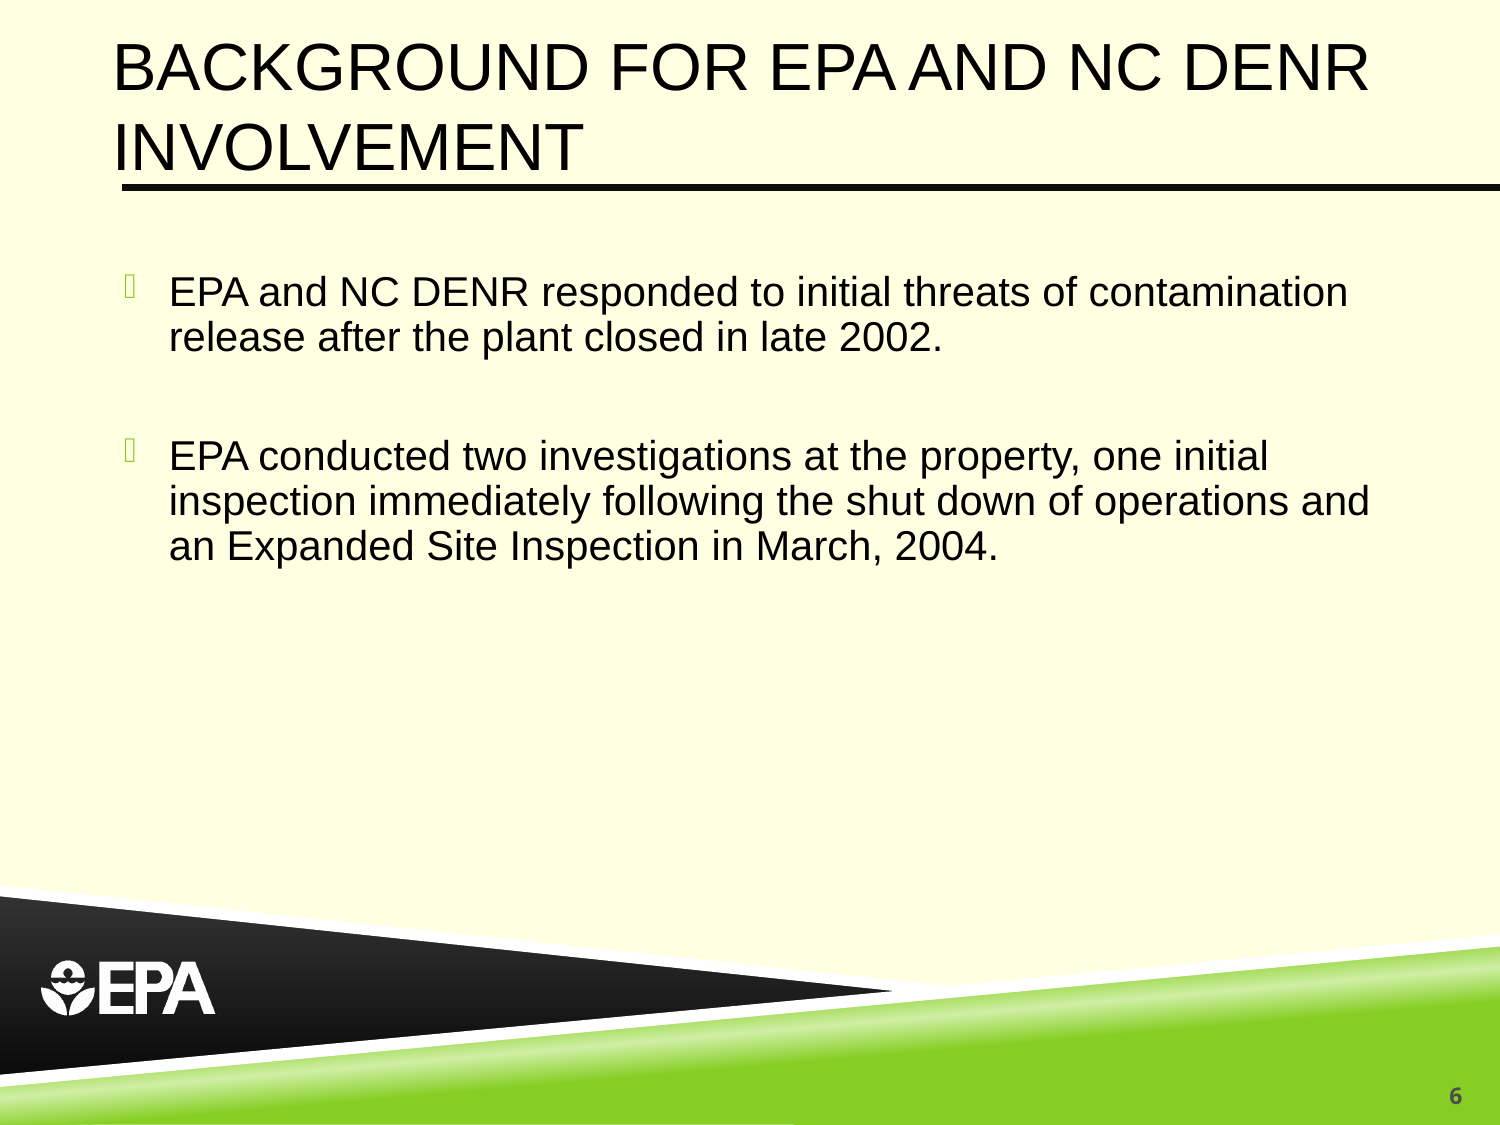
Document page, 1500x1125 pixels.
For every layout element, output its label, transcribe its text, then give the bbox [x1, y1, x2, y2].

list EPA and NC DENR responded to initial threats of contamination release after the plant closed in late 2002. EPA conducted two investigations at the property, one initial inspection immediately following the shut down of operations and an Expanded Site Inspection in March, 2004. [112, 262, 1388, 913]
slide_number 6 [1387, 1052, 1463, 1113]
title Background for EPA and NC DENR Involvement [112, 32, 1388, 175]
picture [24, 951, 220, 1024]
